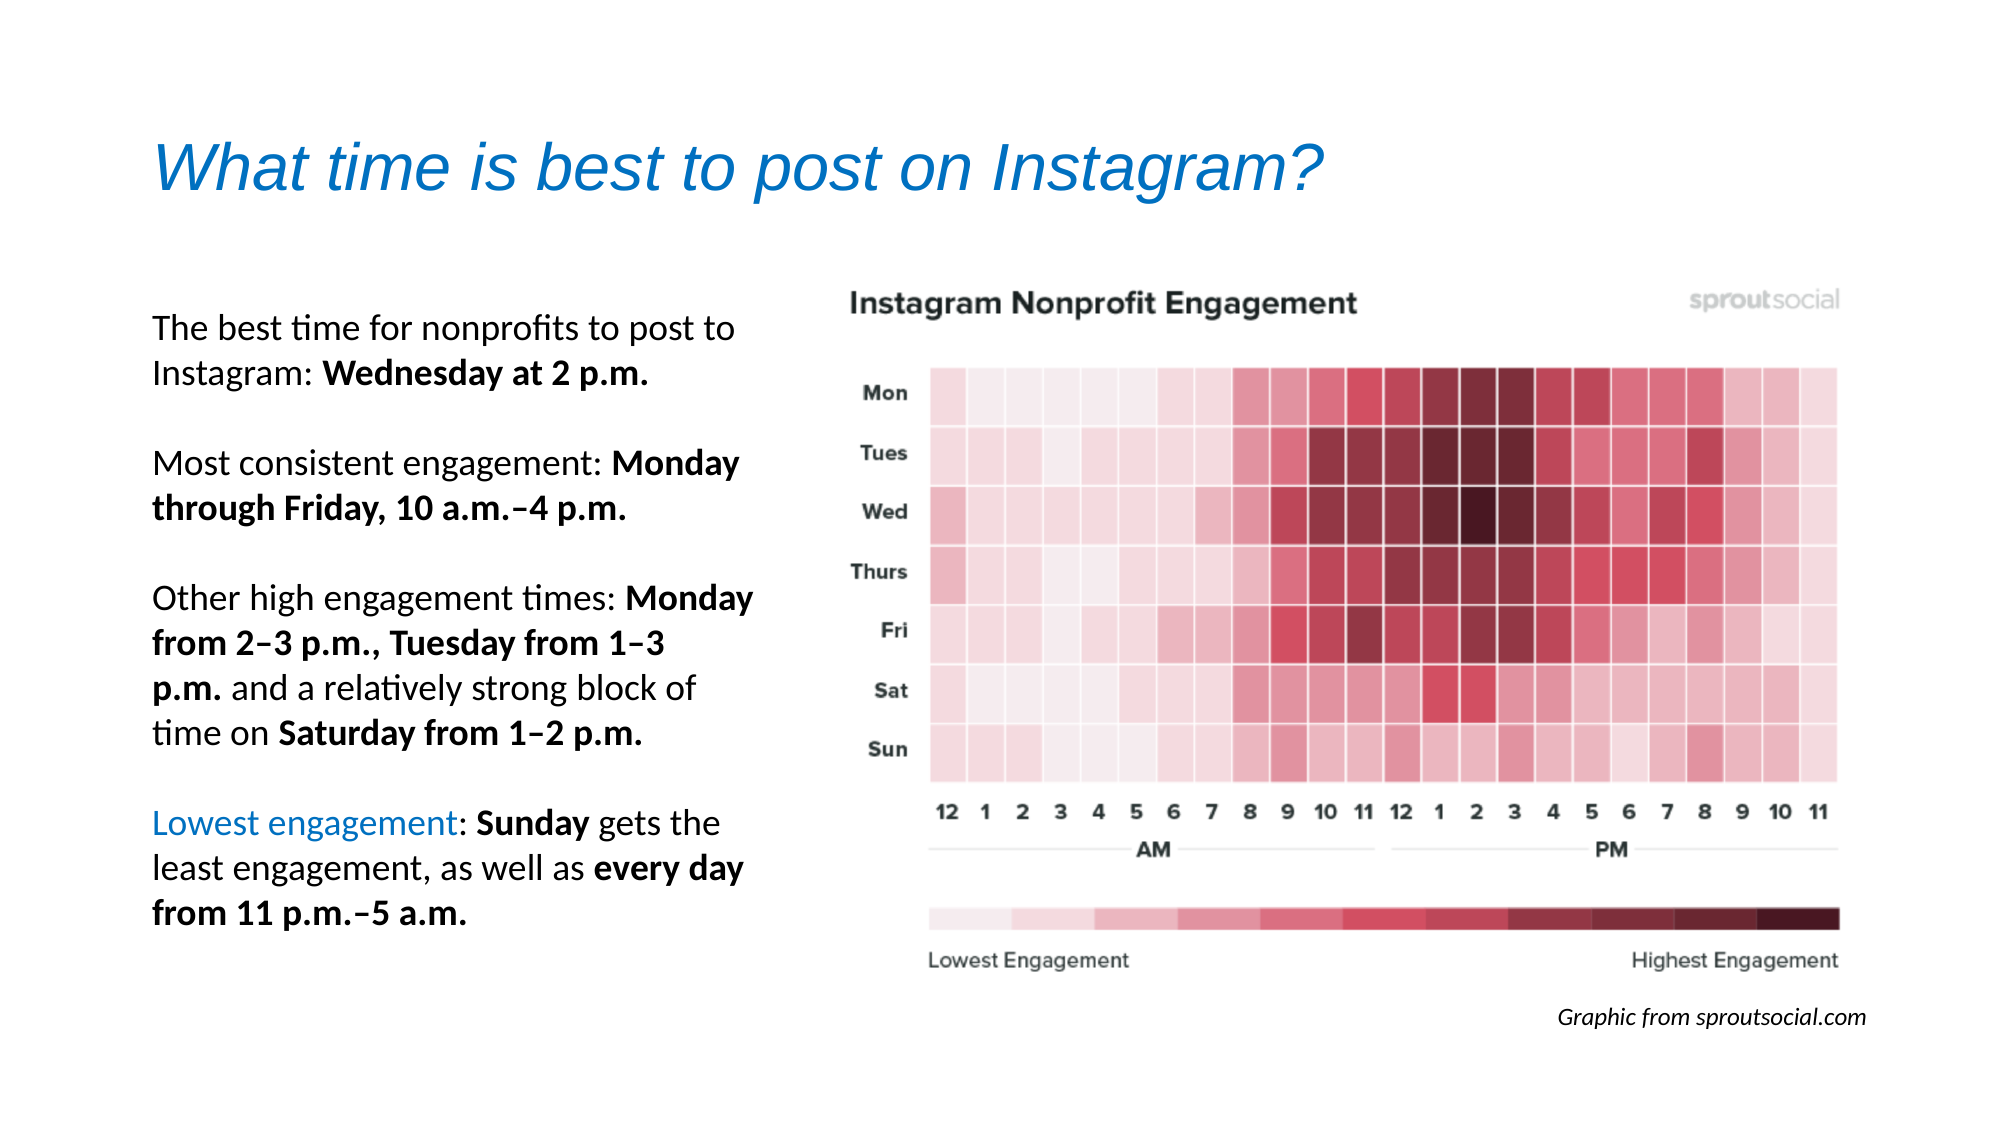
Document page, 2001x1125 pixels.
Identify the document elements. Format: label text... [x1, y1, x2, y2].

picture [821, 267, 1887, 995]
text_box Graphic from sproutsocial.com [1542, 995, 1883, 1083]
text_box The best time for nonprofits to post to Instagram: Wednesday at 2 p.m. Most consistent engagement: Monday through Friday, 10 a.m.–4 p.m. Other high engagement times: Monday from 2–3 p.m., Tuesday from 1–3 p.m. and a relatively strong block of time on Saturday from 1–2 p.m. Lowest engagement: Sunday gets the least engagement, as well as every day from 11 p.m.–5 a.m. [137, 295, 788, 986]
title What time is best to post on Instagram? [137, 59, 1863, 278]
